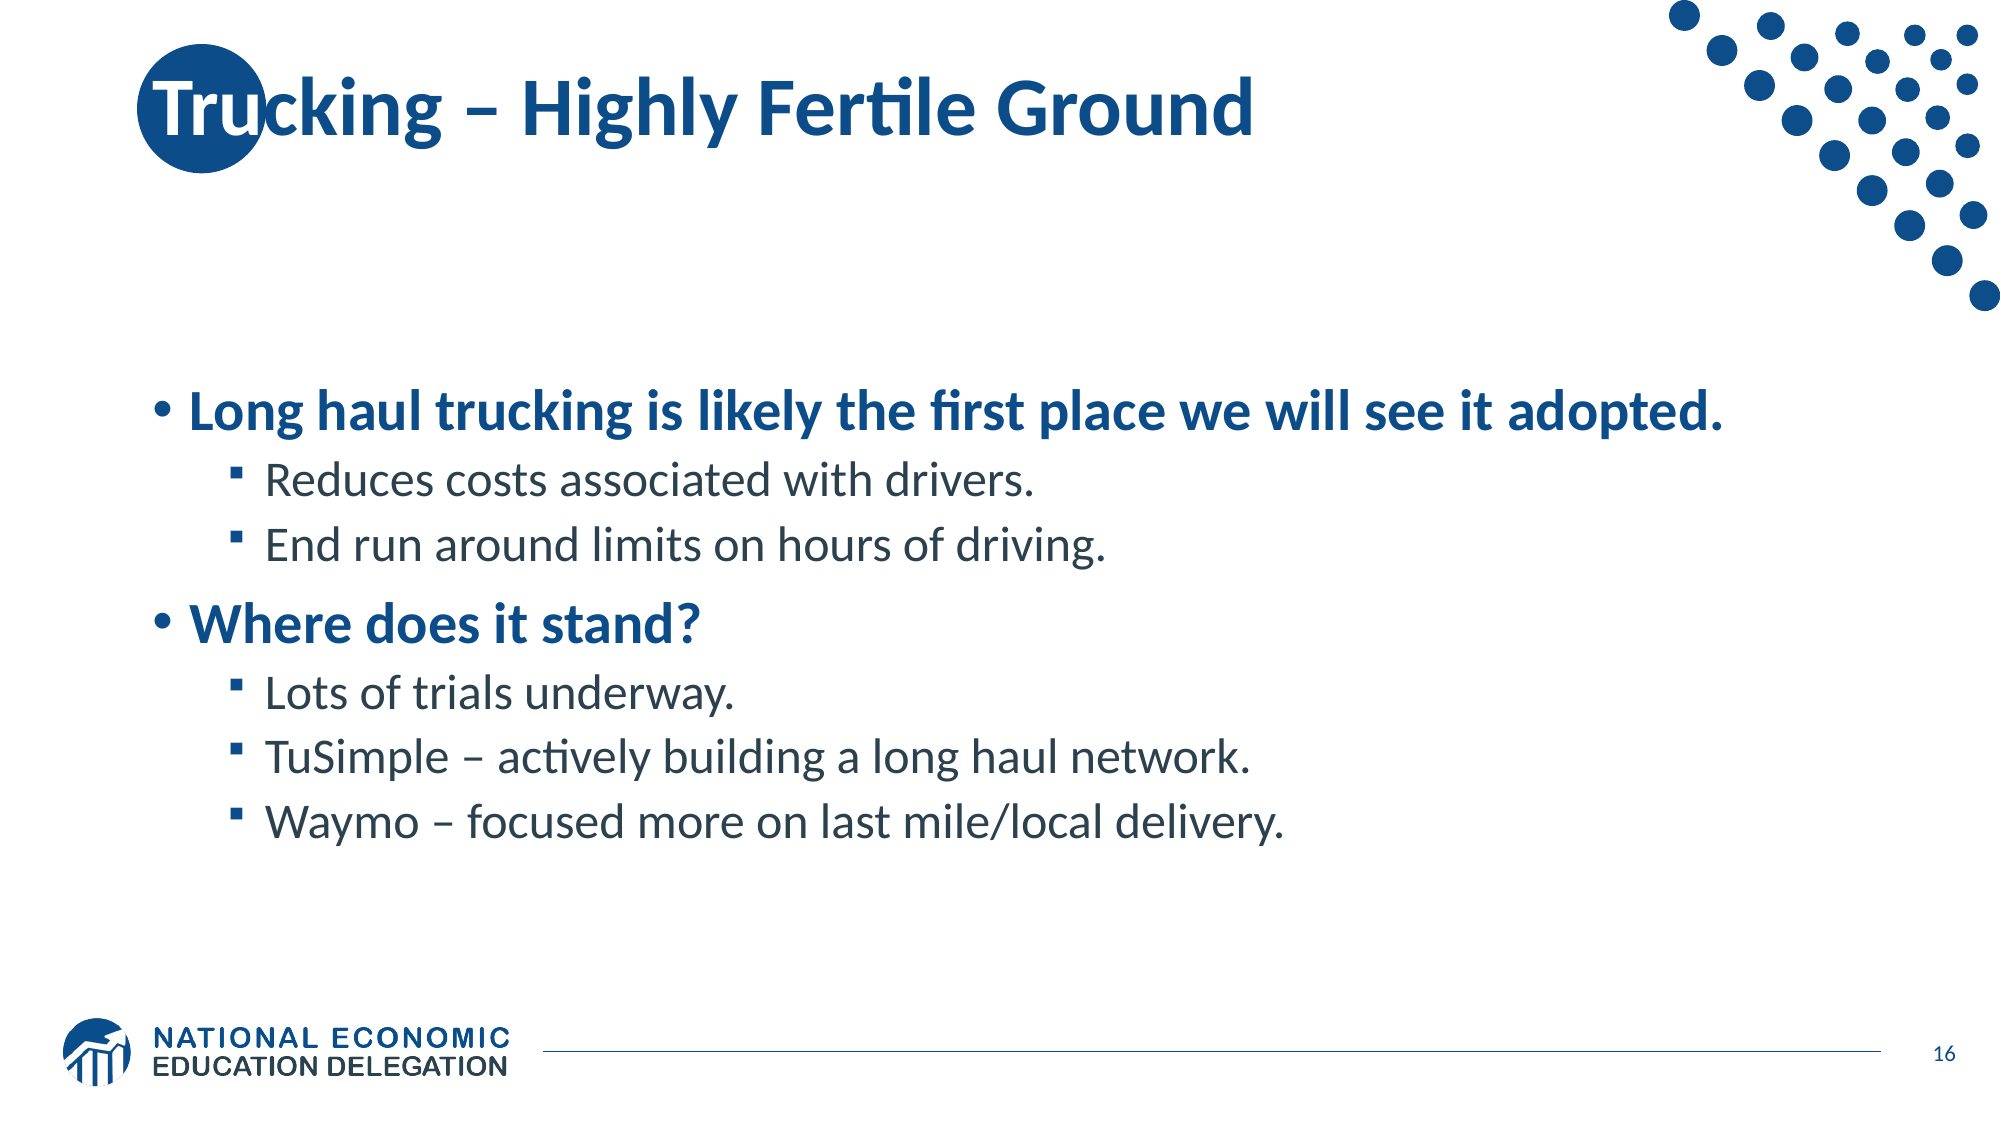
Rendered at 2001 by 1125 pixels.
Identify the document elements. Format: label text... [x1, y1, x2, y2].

title Trucking – Highly Fertile Ground [137, 0, 1863, 218]
list Long haul trucking is likely the first place we will see it adopted. Reduces costs associated with drivers. End run around limits on hours of driving. Where does it stand? Lots of trials underway. TuSimple – actively building a long haul network. Waymo – focused more on last mile/local delivery. [137, 257, 1863, 972]
slide_number 16 [1521, 1022, 1972, 1082]
picture [55, 1013, 520, 1091]
